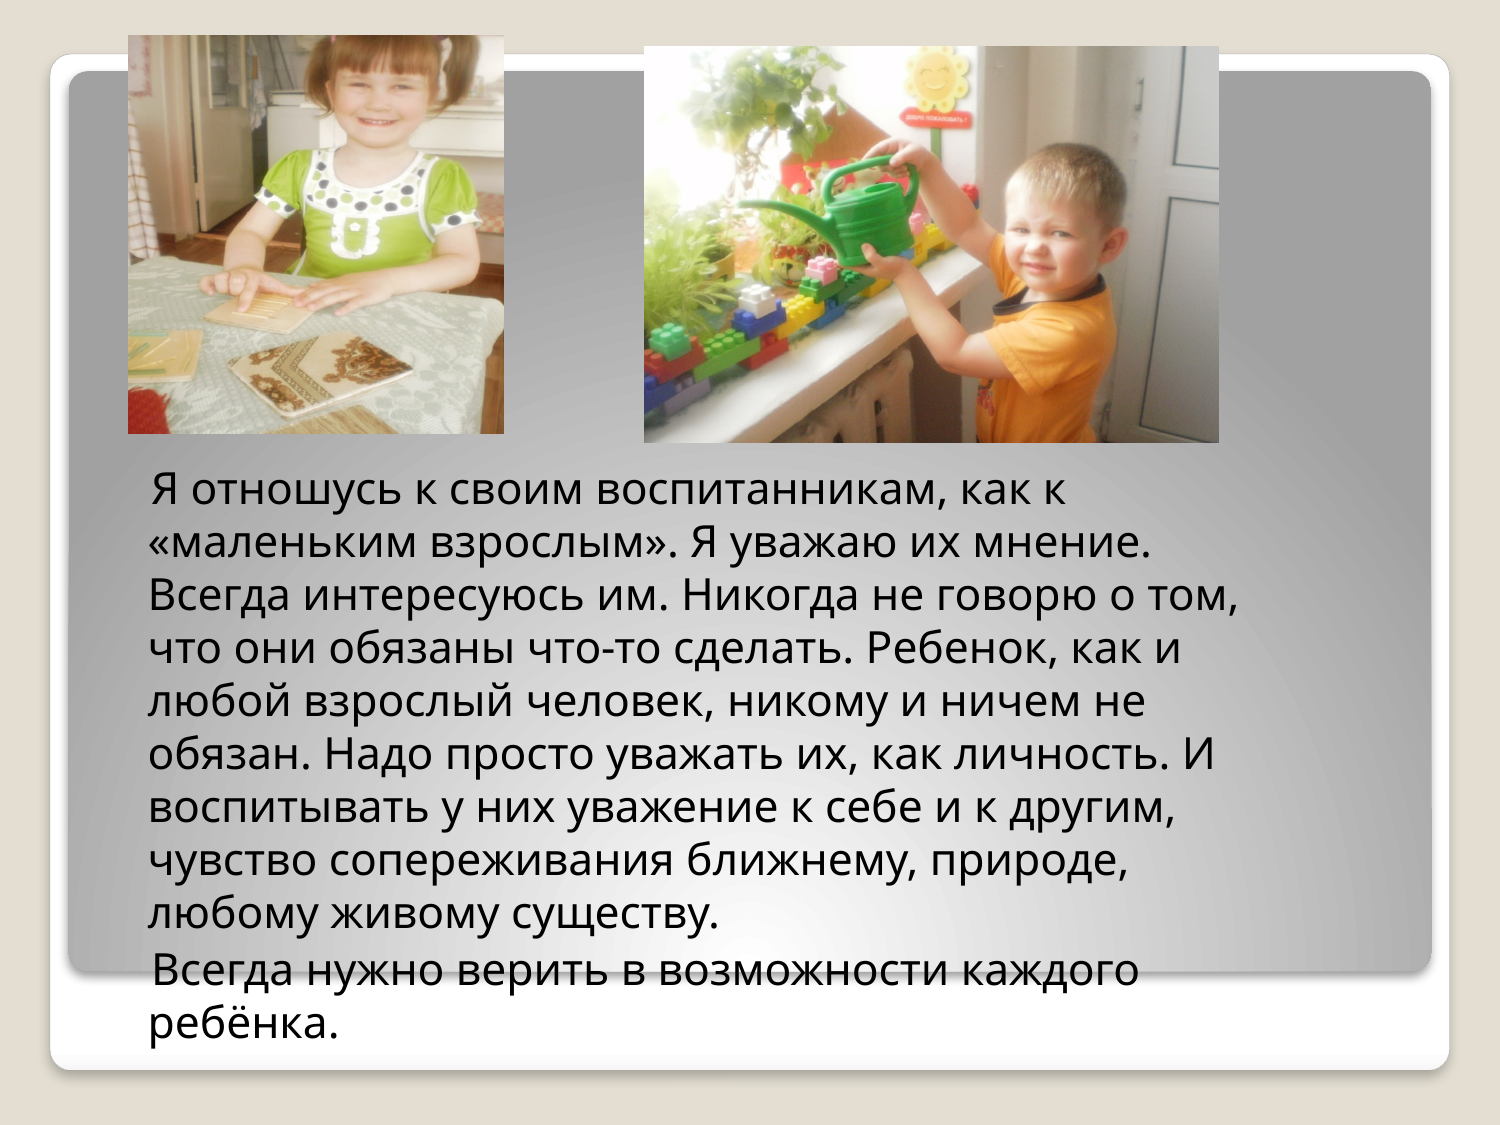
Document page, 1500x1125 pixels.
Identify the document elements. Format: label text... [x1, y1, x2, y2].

picture [644, 46, 1219, 443]
list Я отношусь к своим воспитанникам, как к «маленьким взрослым». Я уважаю их мнение. Всегда интересуюсь им. Никогда не говорю о том, что они обязаны что-то сделать. Ребенок, как и любой взрослый человек, никому и ничем не обязан. Надо просто уважать их, как личность. И воспитывать у них уважение к себе и к другим, чувство сопереживания ближнему, природе, любому живому существу. Всегда нужно верить в возможности каждого ребёнка. [75, 445, 1263, 1059]
picture [128, 34, 505, 434]
